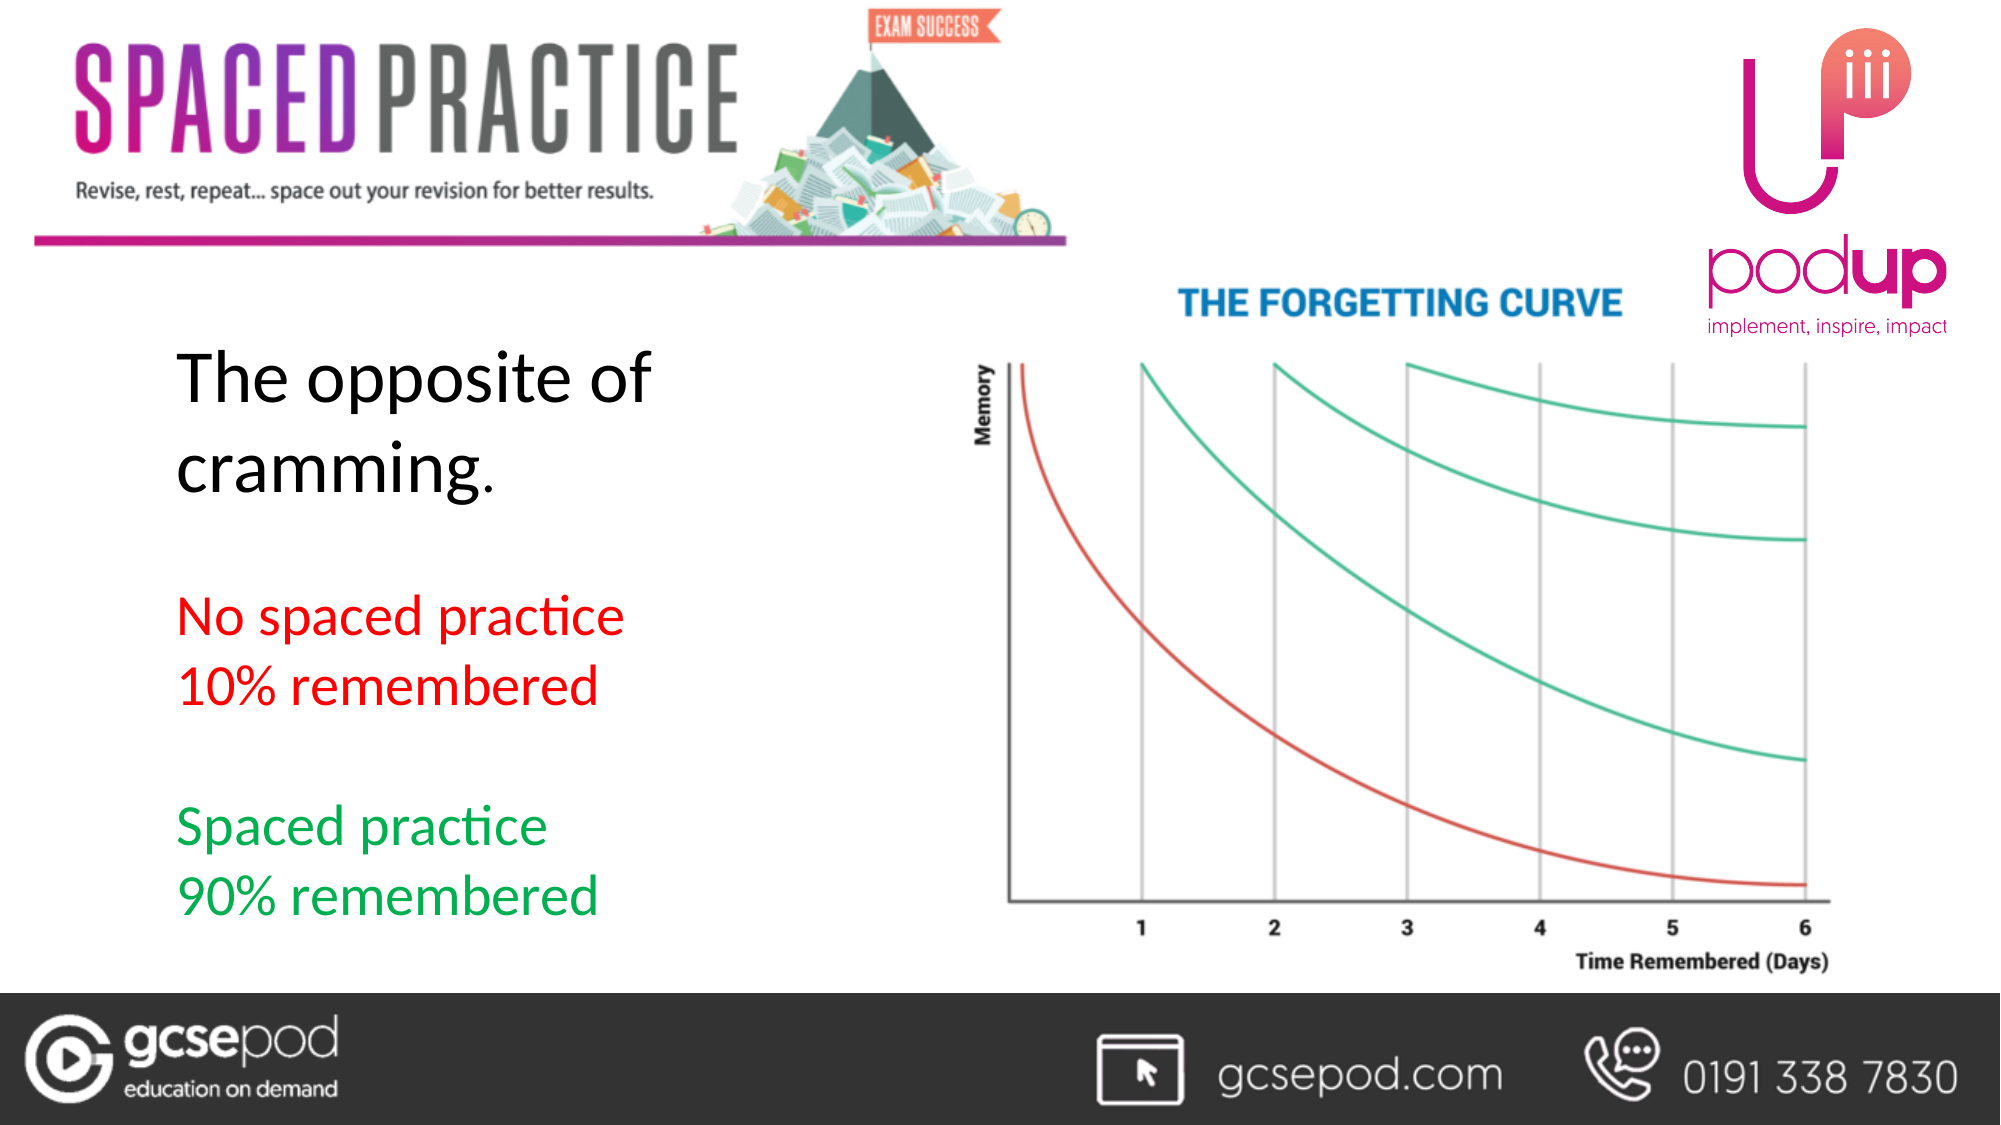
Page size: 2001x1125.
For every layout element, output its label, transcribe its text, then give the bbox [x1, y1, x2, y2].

text_box The opposite of cramming. No spaced practice 10% remembered Spaced practice 90% remembered [162, 320, 851, 935]
picture [0, 0, 2000, 1125]
